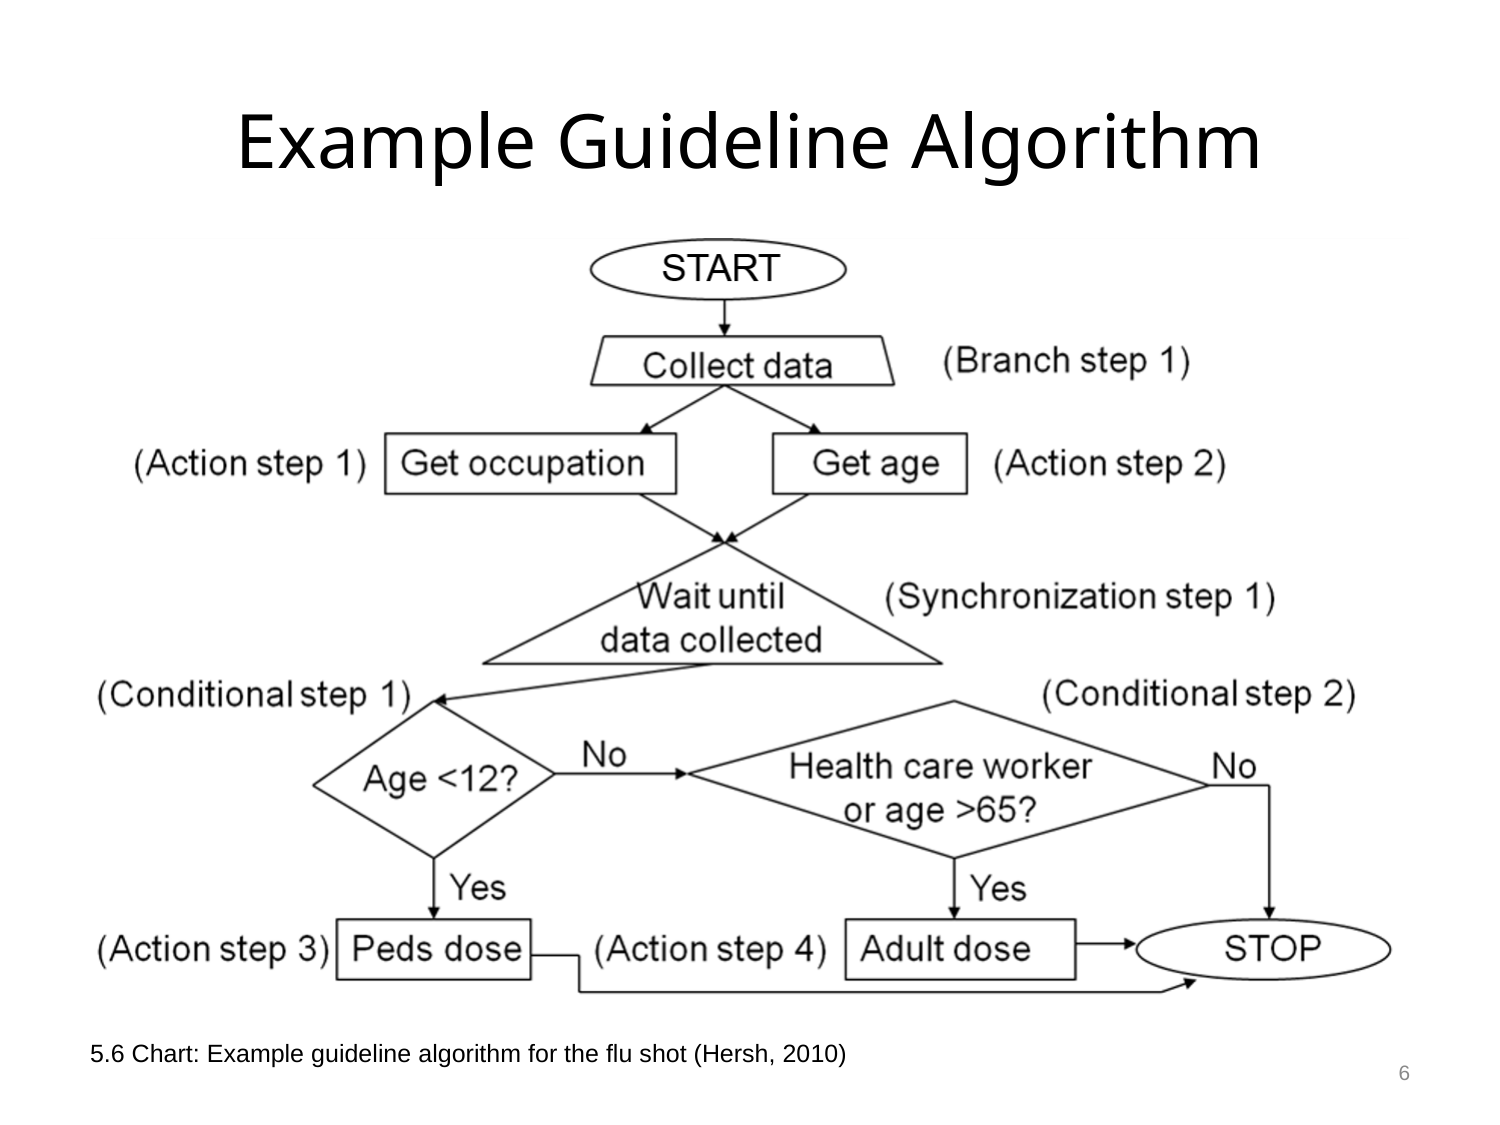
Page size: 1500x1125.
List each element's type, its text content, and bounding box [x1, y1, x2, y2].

title Example Guideline Algorithm [75, 45, 1425, 233]
slide_number 6 [1341, 1027, 1425, 1118]
list 5.6 Chart: Example guideline algorithm for the flu shot (Hersh, 2010) [75, 1029, 1328, 1118]
picture [90, 232, 1410, 1023]
